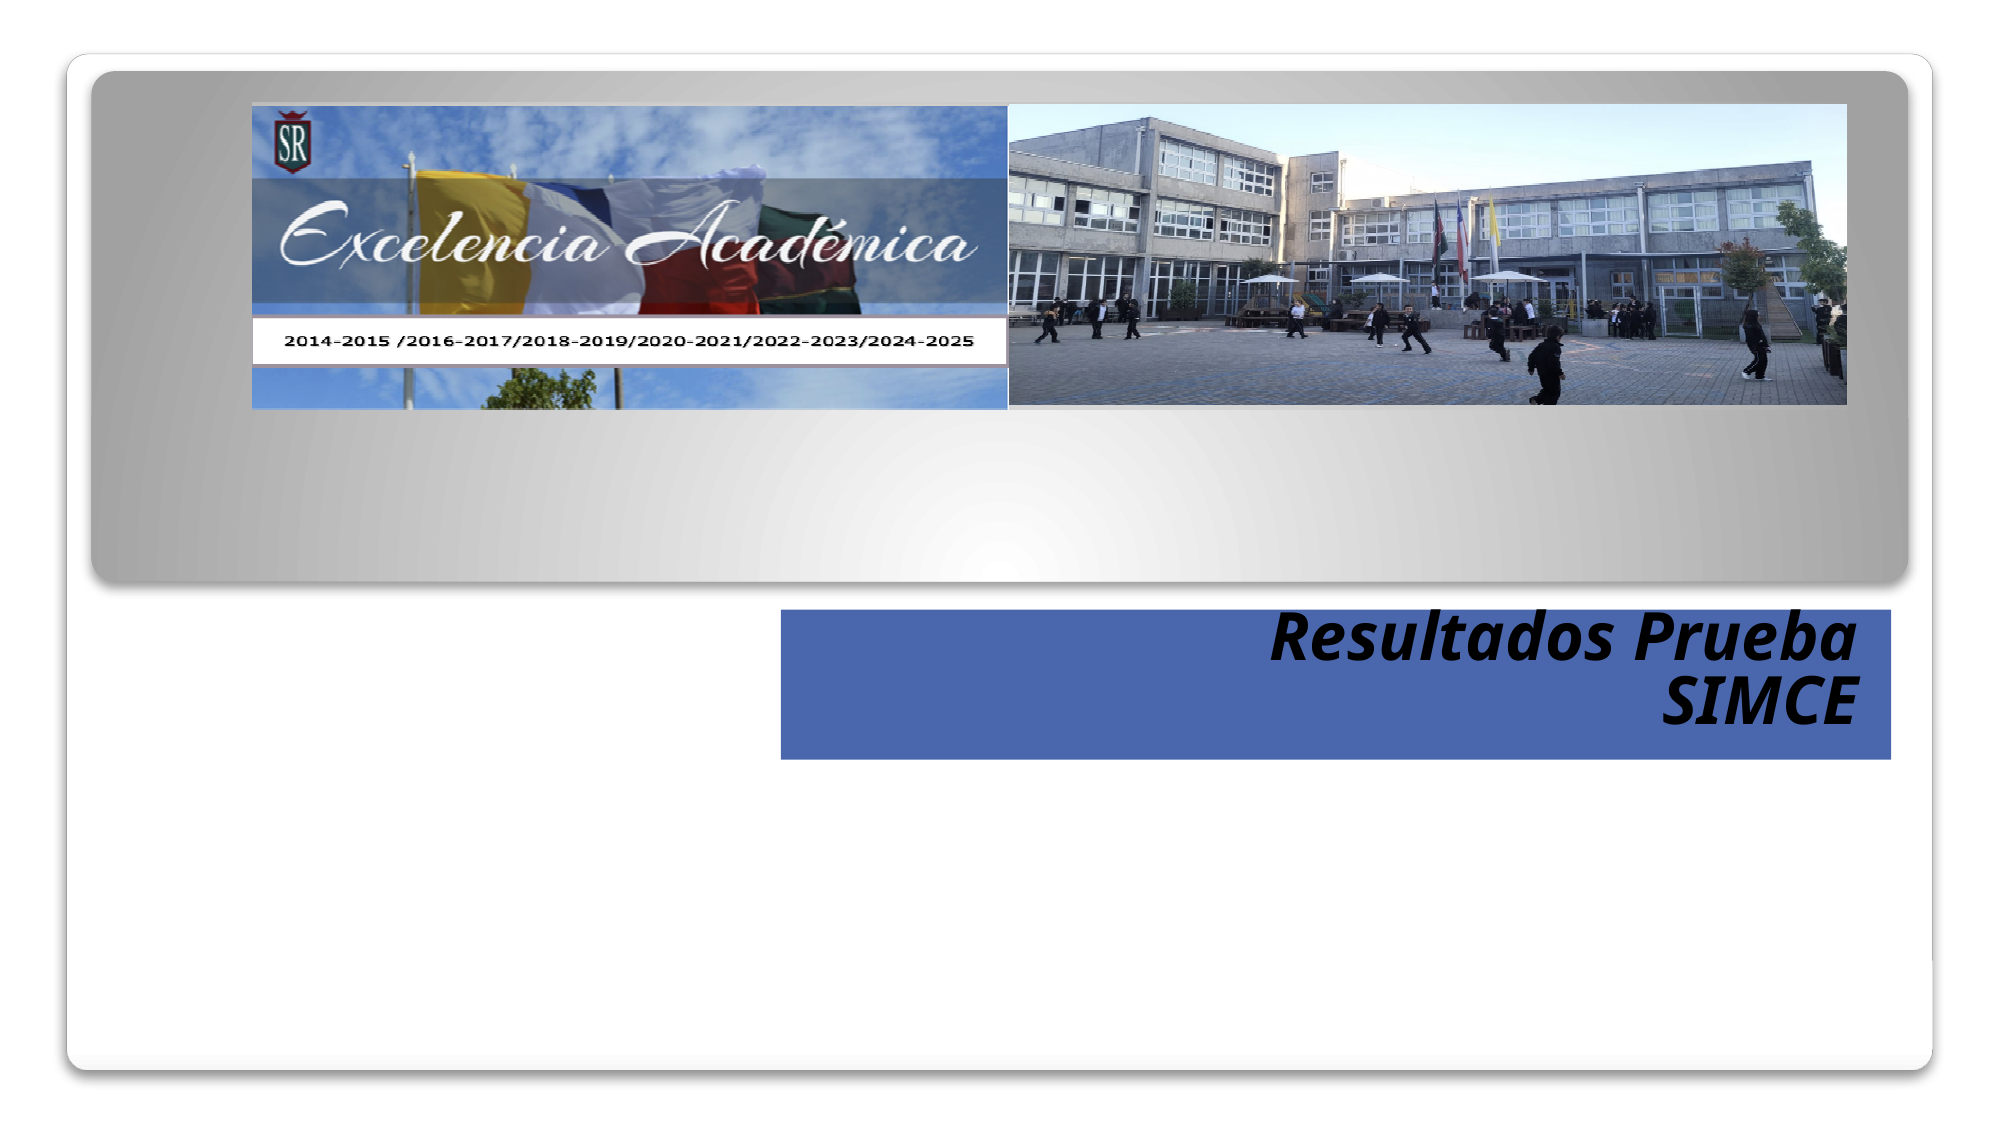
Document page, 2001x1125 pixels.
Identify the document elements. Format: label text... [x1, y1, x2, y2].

subtitle Resultados Prueba SIMCE [780, 609, 1892, 760]
picture [252, 102, 1848, 410]
